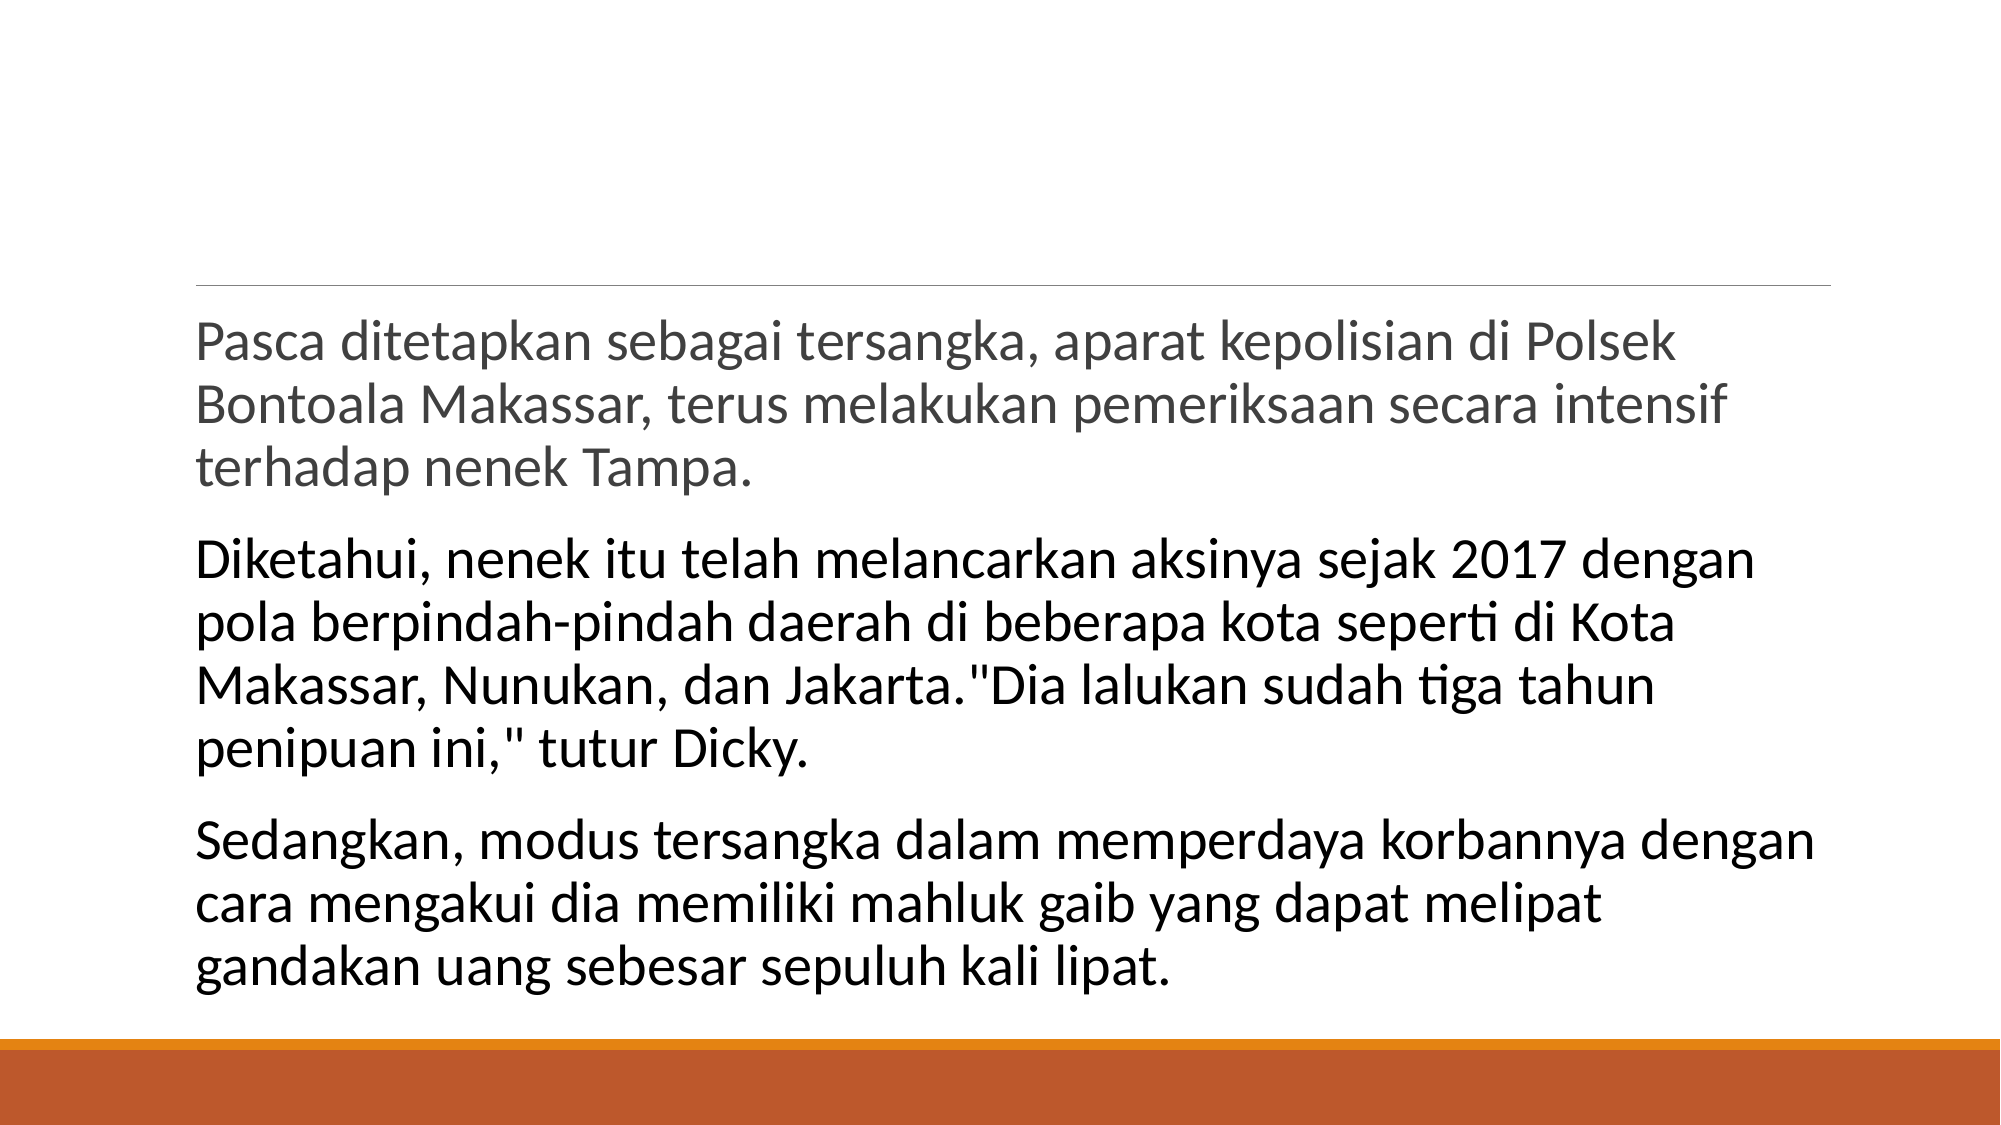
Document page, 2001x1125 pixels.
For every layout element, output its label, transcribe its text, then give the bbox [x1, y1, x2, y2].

list Pasca ditetapkan sebagai tersangka, aparat kepolisian di Polsek Bontoala Makassar, terus melakukan pemeriksaan secara intensif terhadap nenek Tampa. Diketahui, nenek itu telah melancarkan aksinya sejak 2017 dengan pola berpindah-pindah daerah di beberapa kota seperti di Kota Makassar, Nunukan, dan Jakarta."Dia lalukan sudah tiga tahun penipuan ini," tutur Dicky. Sedangkan, modus tersangka dalam memperdaya korbannya dengan cara mengakui dia memiliki mahluk gaib yang dapat melipat gandakan uang sebesar sepuluh kali lipat. [180, 302, 1830, 963]
